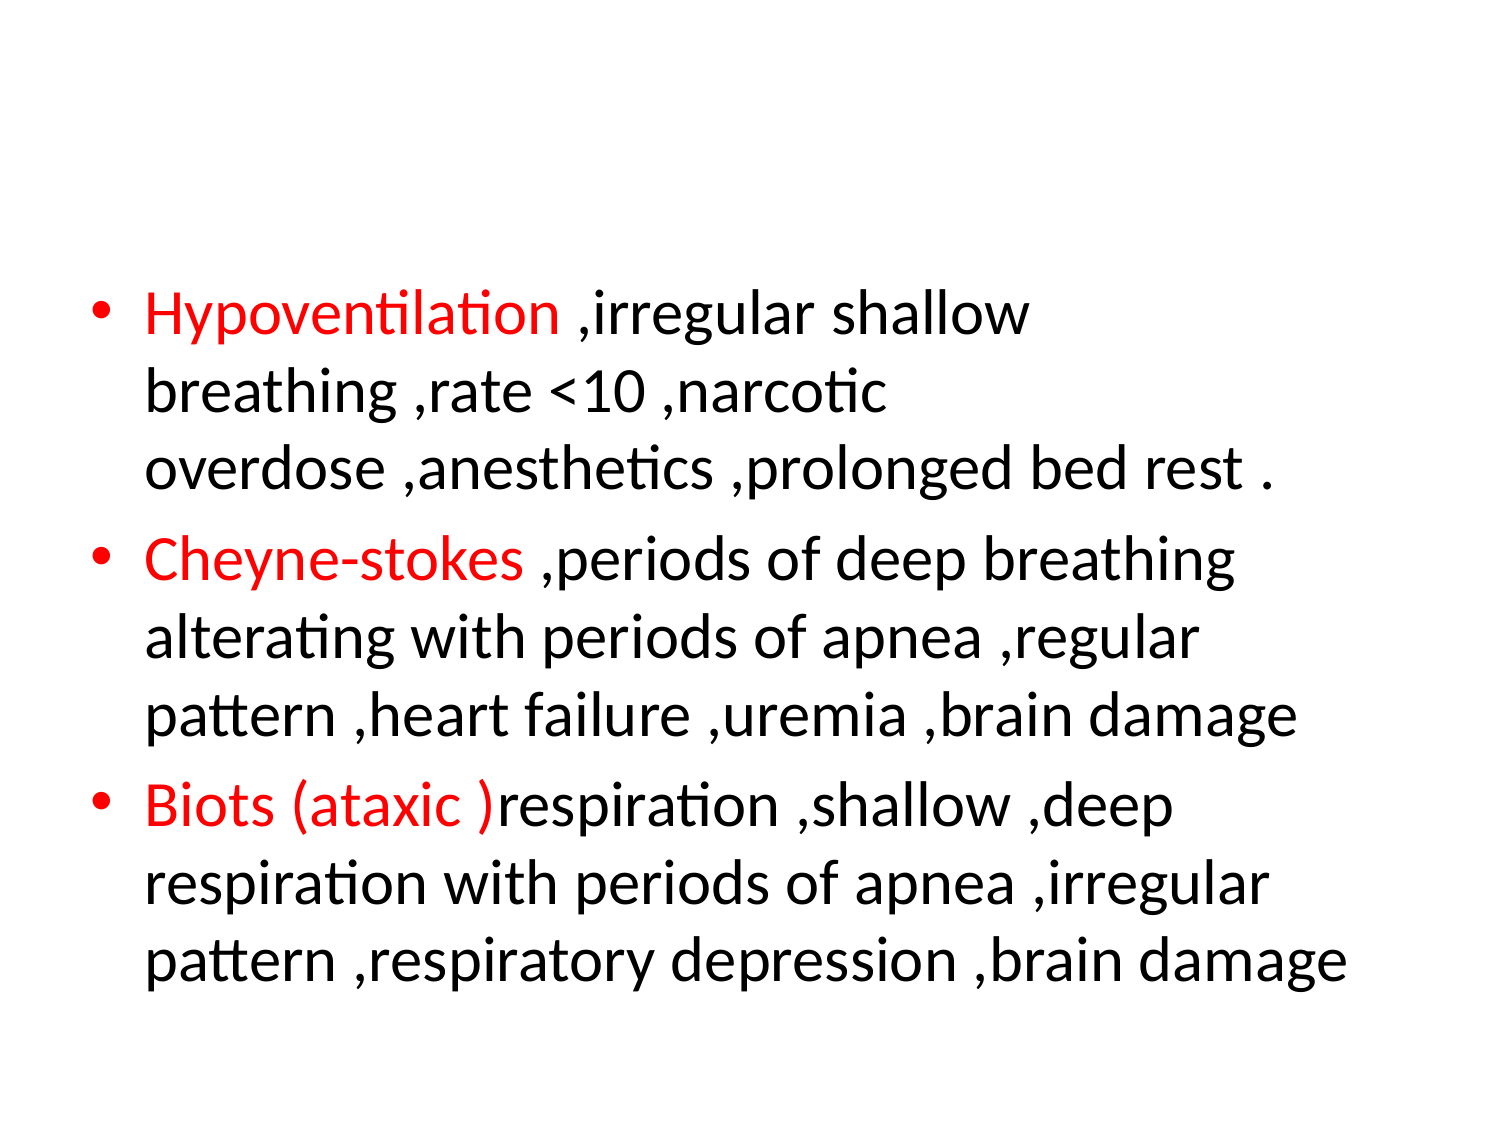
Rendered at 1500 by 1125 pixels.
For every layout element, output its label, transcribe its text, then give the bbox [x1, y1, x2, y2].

list Hypoventilation ,irregular shallow breathing ,rate <10 ,narcotic overdose ,anesthetics ,prolonged bed rest . Cheyne-stokes ,periods of deep breathing alterating with periods of apnea ,regular pattern ,heart failure ,uremia ,brain damage Biots (ataxic )respiration ,shallow ,deep respiration with periods of apnea ,irregular pattern ,respiratory depression ,brain damage [75, 262, 1425, 1005]
